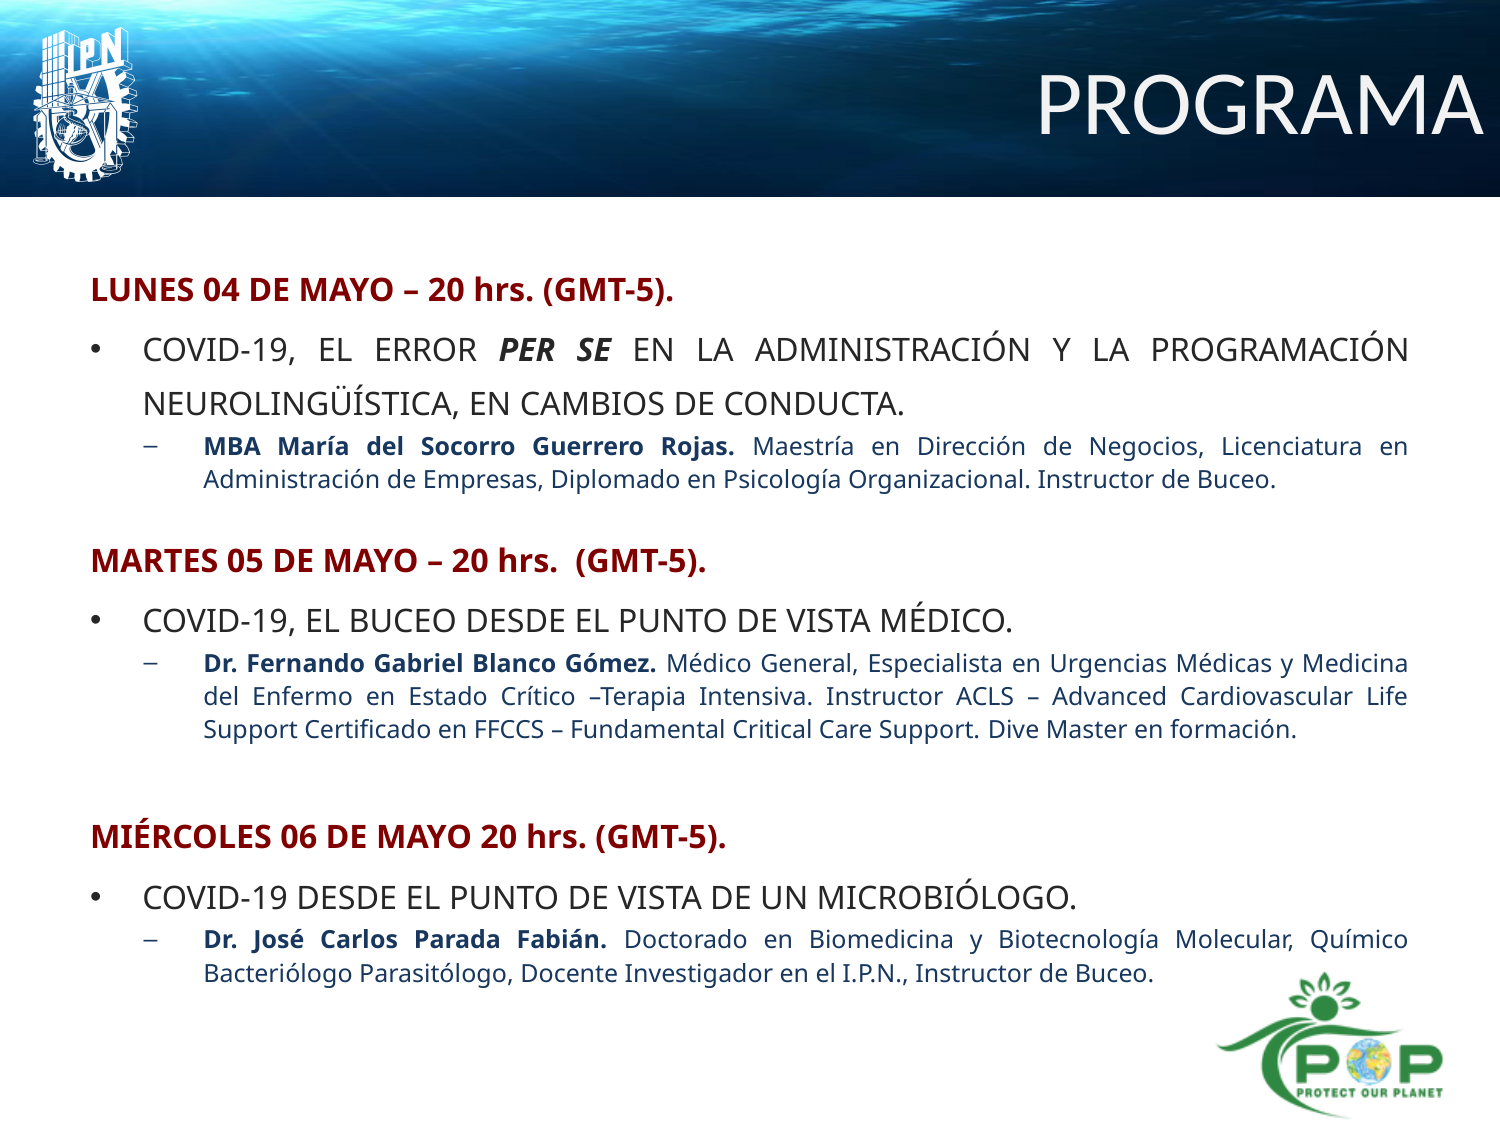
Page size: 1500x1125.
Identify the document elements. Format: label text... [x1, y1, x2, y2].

list LUNES 04 DE MAYO – 20 hrs. (GMT-5). COVID-19, EL ERROR PER SE EN LA ADMINISTRACIÓN Y LA PROGRAMACIÓN NEUROLINGÜÍSTICA, EN CAMBIOS DE CONDUCTA. MBA María del Socorro Guerrero Rojas. Maestría en Dirección de Negocios, Licenciatura en Administración de Empresas, Diplomado en Psicología Organizacional. Instructor de Buceo. MARTES 05 DE MAYO – 20 hrs. (GMT-5). COVID-19, EL BUCEO DESDE EL PUNTO DE VISTA MÉDICO. Dr. Fernando Gabriel Blanco Gómez. Médico General, Especialista en Urgencias Médicas y Medicina del Enfermo en Estado Crítico –Terapia Intensiva. Instructor ACLS – Advanced Cardiovascular Life Support Certificado en FFCCS – Fundamental Critical Care Support. Dive Master en formación. MIÉRCOLES 06 DE MAYO 20 hrs. (GMT-5). COVID-19 DESDE EL PUNTO DE VISTA DE UN MICROBIÓLOGO. Dr. José Carlos Parada Fabián. Doctorado en Biomedicina y Biotecnología Molecular, Químico Bacteriólogo Parasitólogo, Docente Investigador en el I.P.N., Instructor de Buceo. [75, 245, 1425, 1017]
title PROGRAMA [0, 0, 1500, 197]
picture [1187, 931, 1475, 1125]
